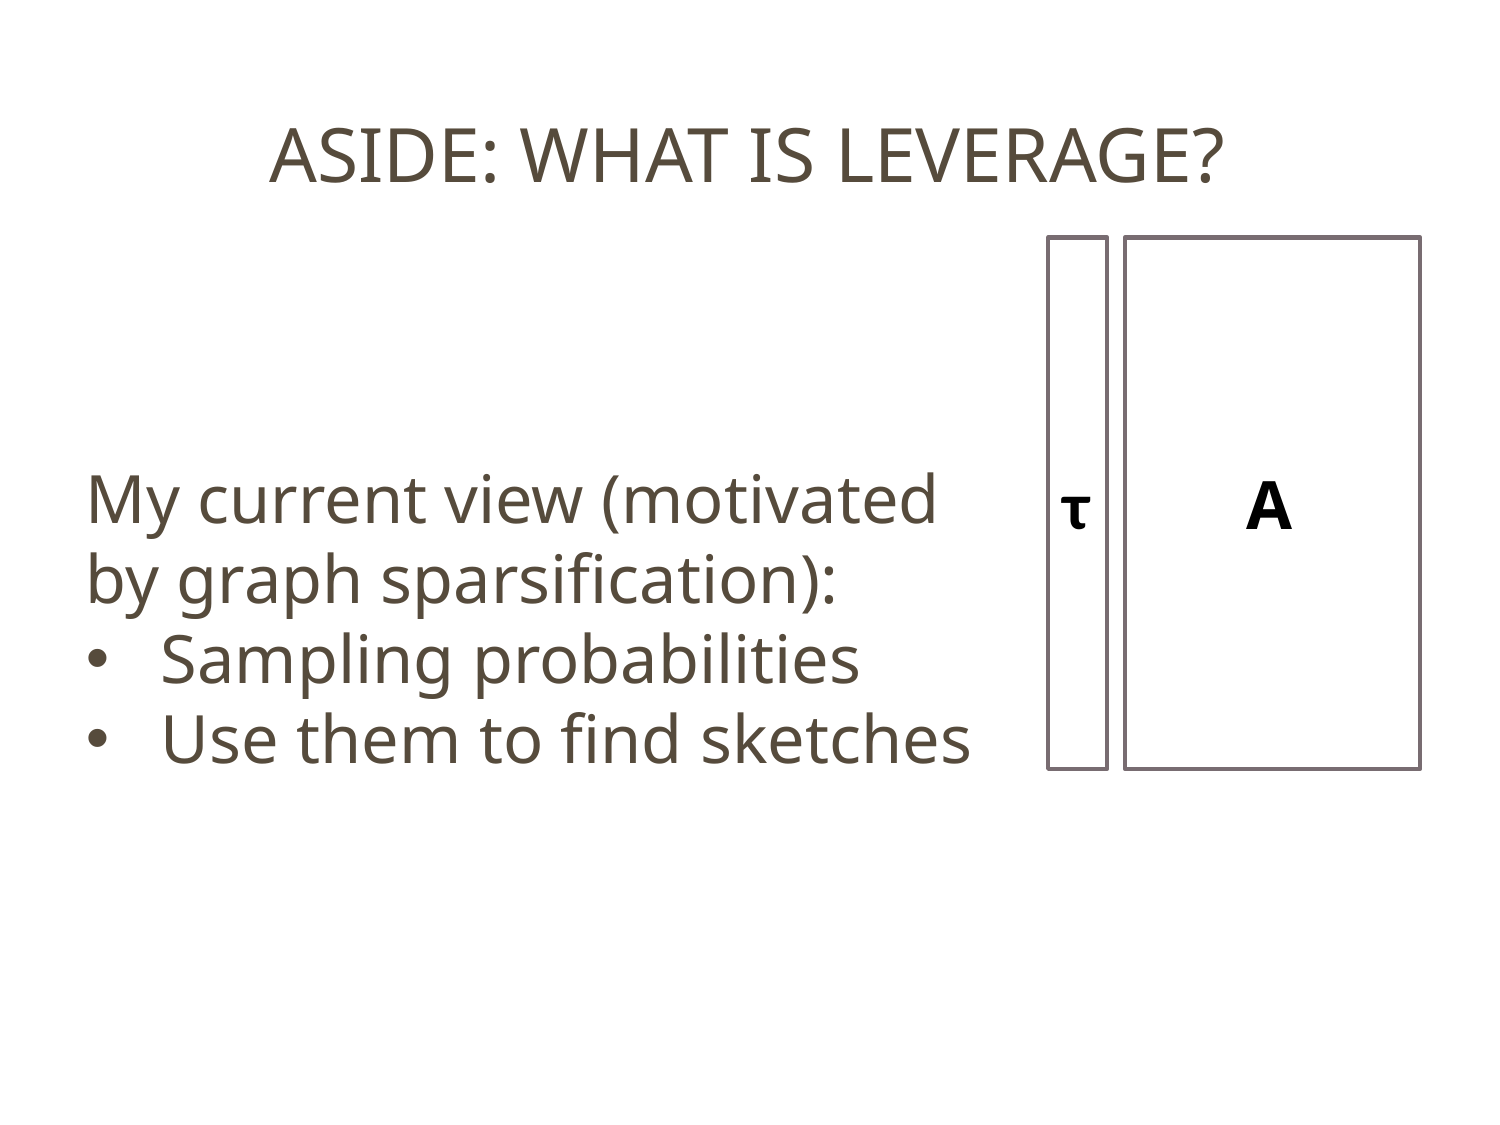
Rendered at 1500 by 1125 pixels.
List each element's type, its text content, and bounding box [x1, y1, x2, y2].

text_box [1123, 235, 1422, 771]
text_box τ [1048, 455, 1130, 550]
text_box [1046, 235, 1109, 771]
text_box My current view (motivated by graph sparsification): Sampling probabilities Use them to find sketches [70, 449, 1019, 792]
title Aside: What is Leverage? [69, 66, 1425, 238]
